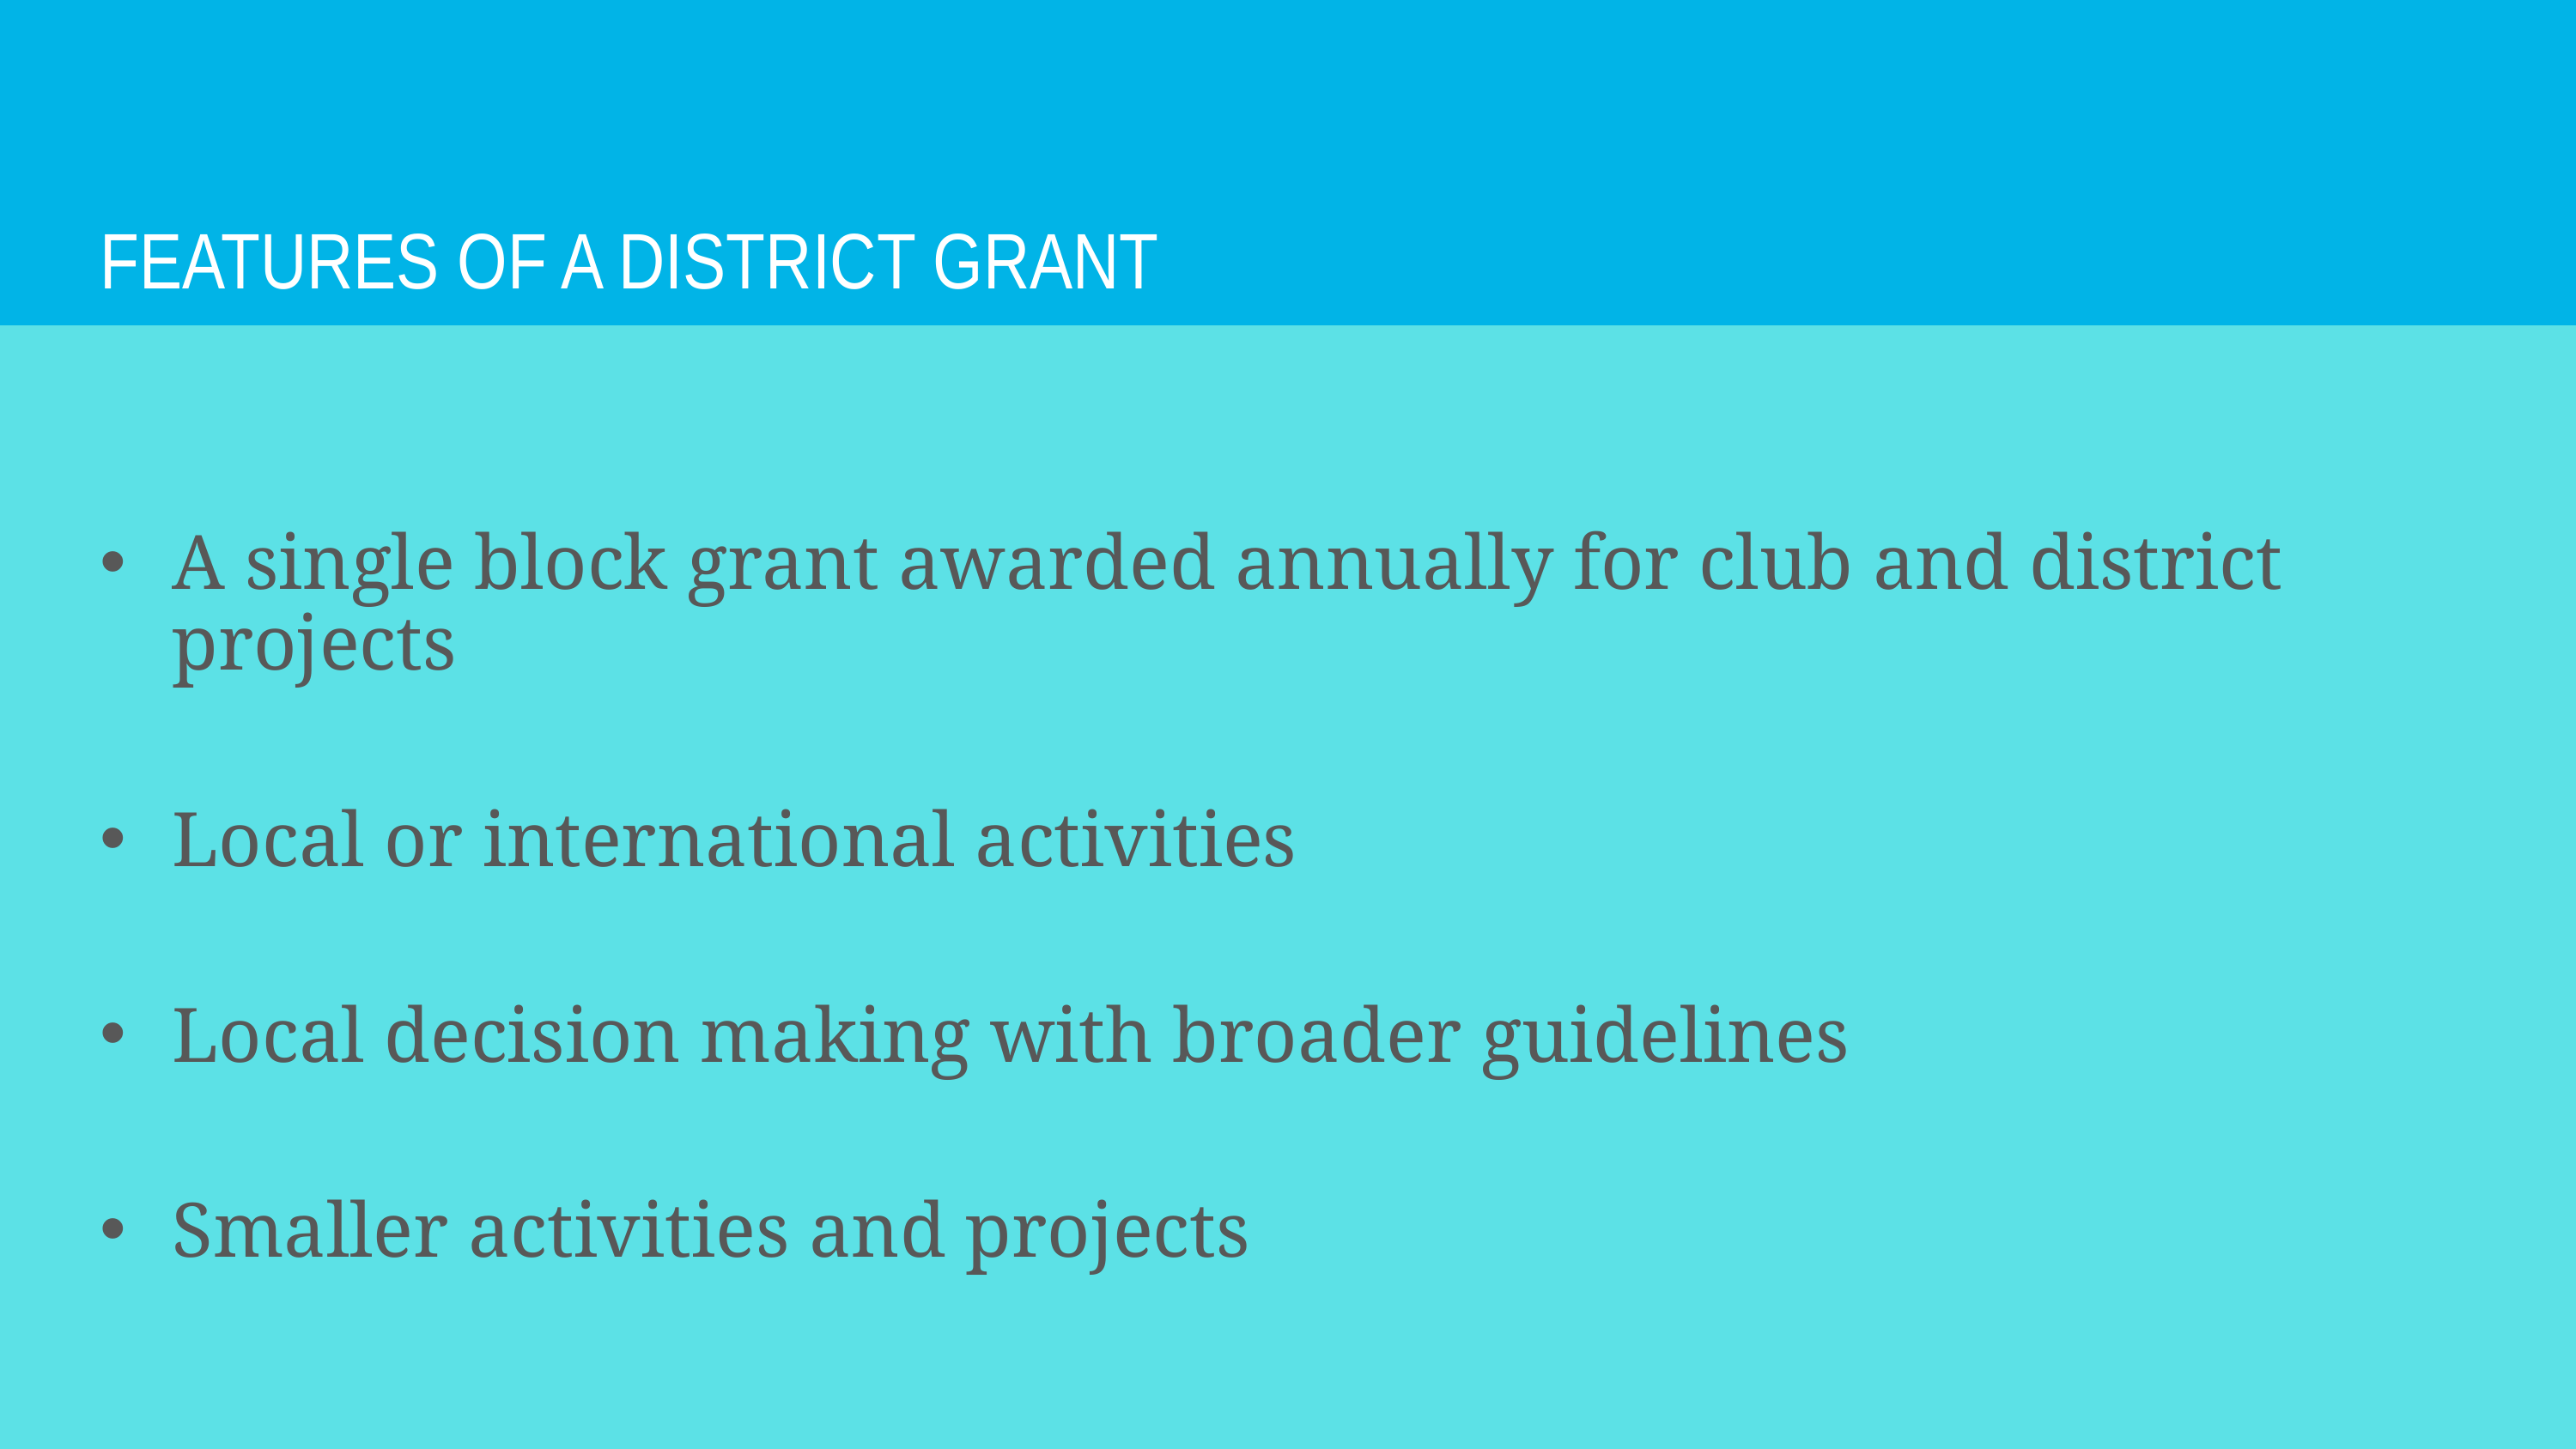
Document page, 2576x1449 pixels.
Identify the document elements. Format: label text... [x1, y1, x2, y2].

title FEATURES OF A DISTRICT GRANT [80, 0, 2512, 325]
list A single block grant awarded annually for club and district projects Local or international activities Local decision making with broader guidelines Smaller activities and projects [80, 514, 2512, 1325]
